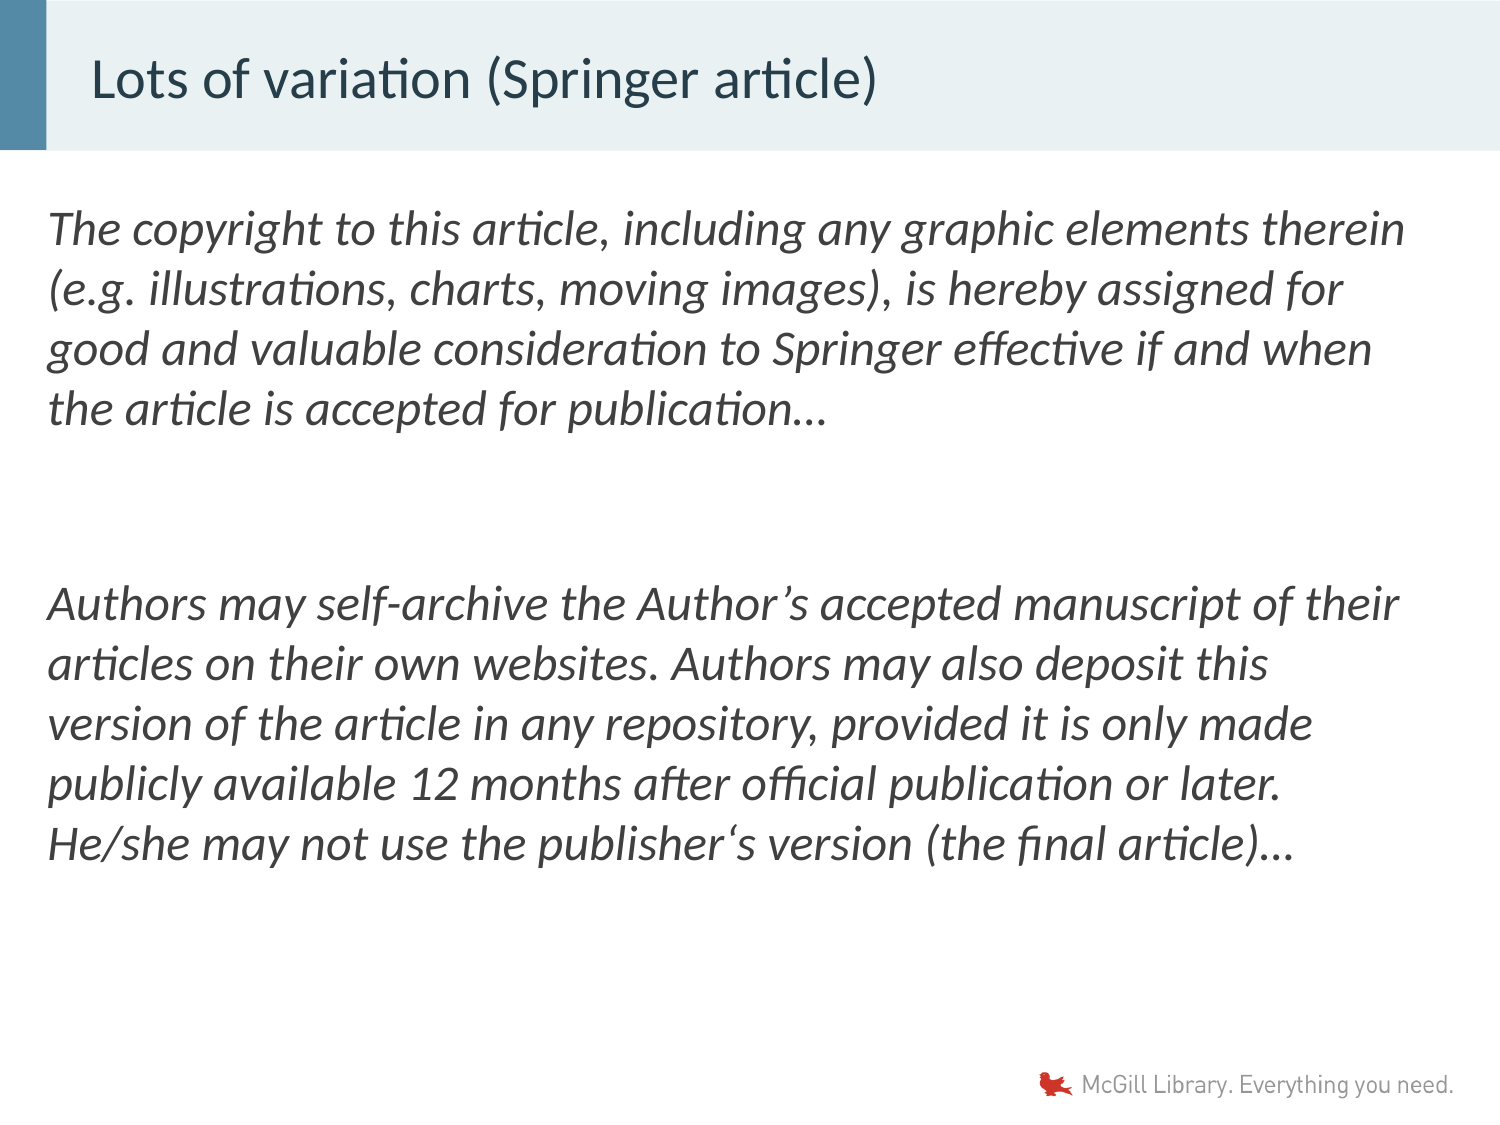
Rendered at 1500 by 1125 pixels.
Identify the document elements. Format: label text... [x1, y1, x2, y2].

list The copyright to this article, including any graphic elements therein (e.g. illustrations, charts, moving images), is hereby assigned for good and valuable consideration to Springer effective if and when the article is accepted for publication… Authors may self-archive the Author’s accepted manuscript of their articles on their own websites. Authors may also deposit this version of the article in any repository, provided it is only made publicly available 12 months after official publication or later. He/she may not use the publisher‘s version (the final article)… [2, 149, 1458, 1021]
title Lots of variation (Springer article) [46, 0, 1500, 150]
picture [1076, 1070, 1458, 1102]
picture [1037, 1070, 1075, 1098]
